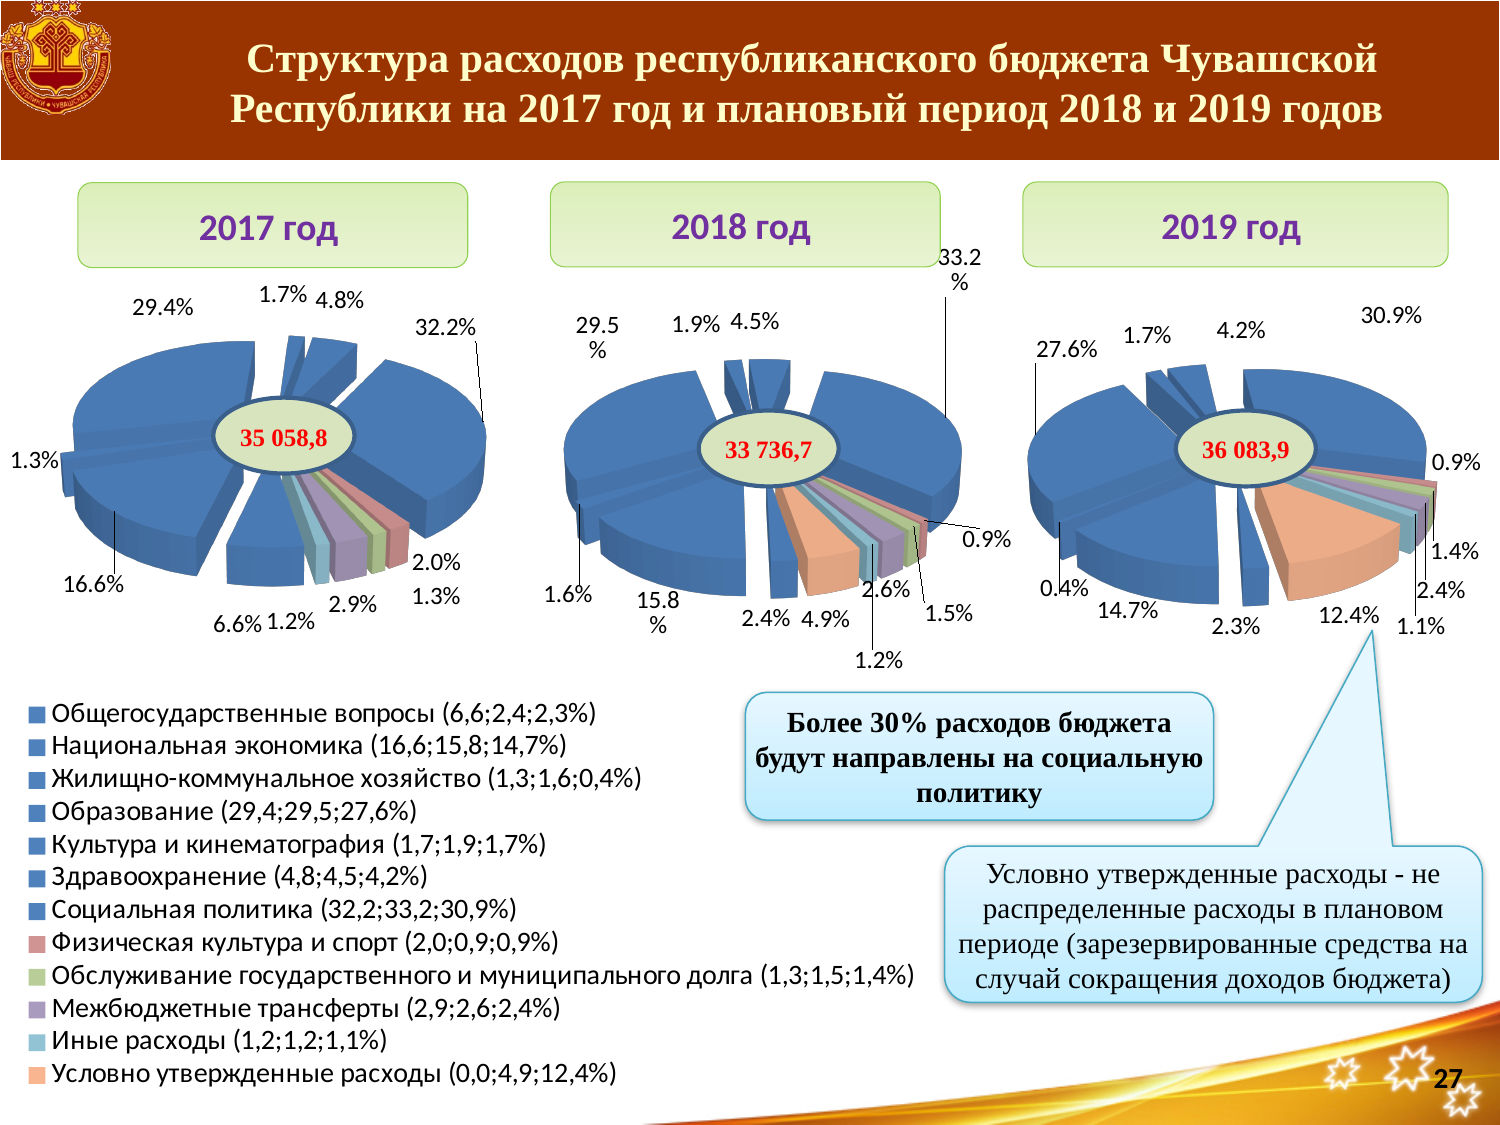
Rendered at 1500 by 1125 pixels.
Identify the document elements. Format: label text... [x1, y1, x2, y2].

picture [0, 0, 111, 115]
text_box 2017 год [75, 180, 470, 222]
slide_number 27 [1305, 1103, 1479, 1107]
picture [0, 162, 1500, 1125]
title Структура расходов республиканского бюджета Чувашской Республики на 2017 год и плановый период 2018 и 2019 годов [123, 0, 1500, 162]
text_box 2018 год [551, 179, 938, 186]
chart [4, 183, 1500, 1095]
